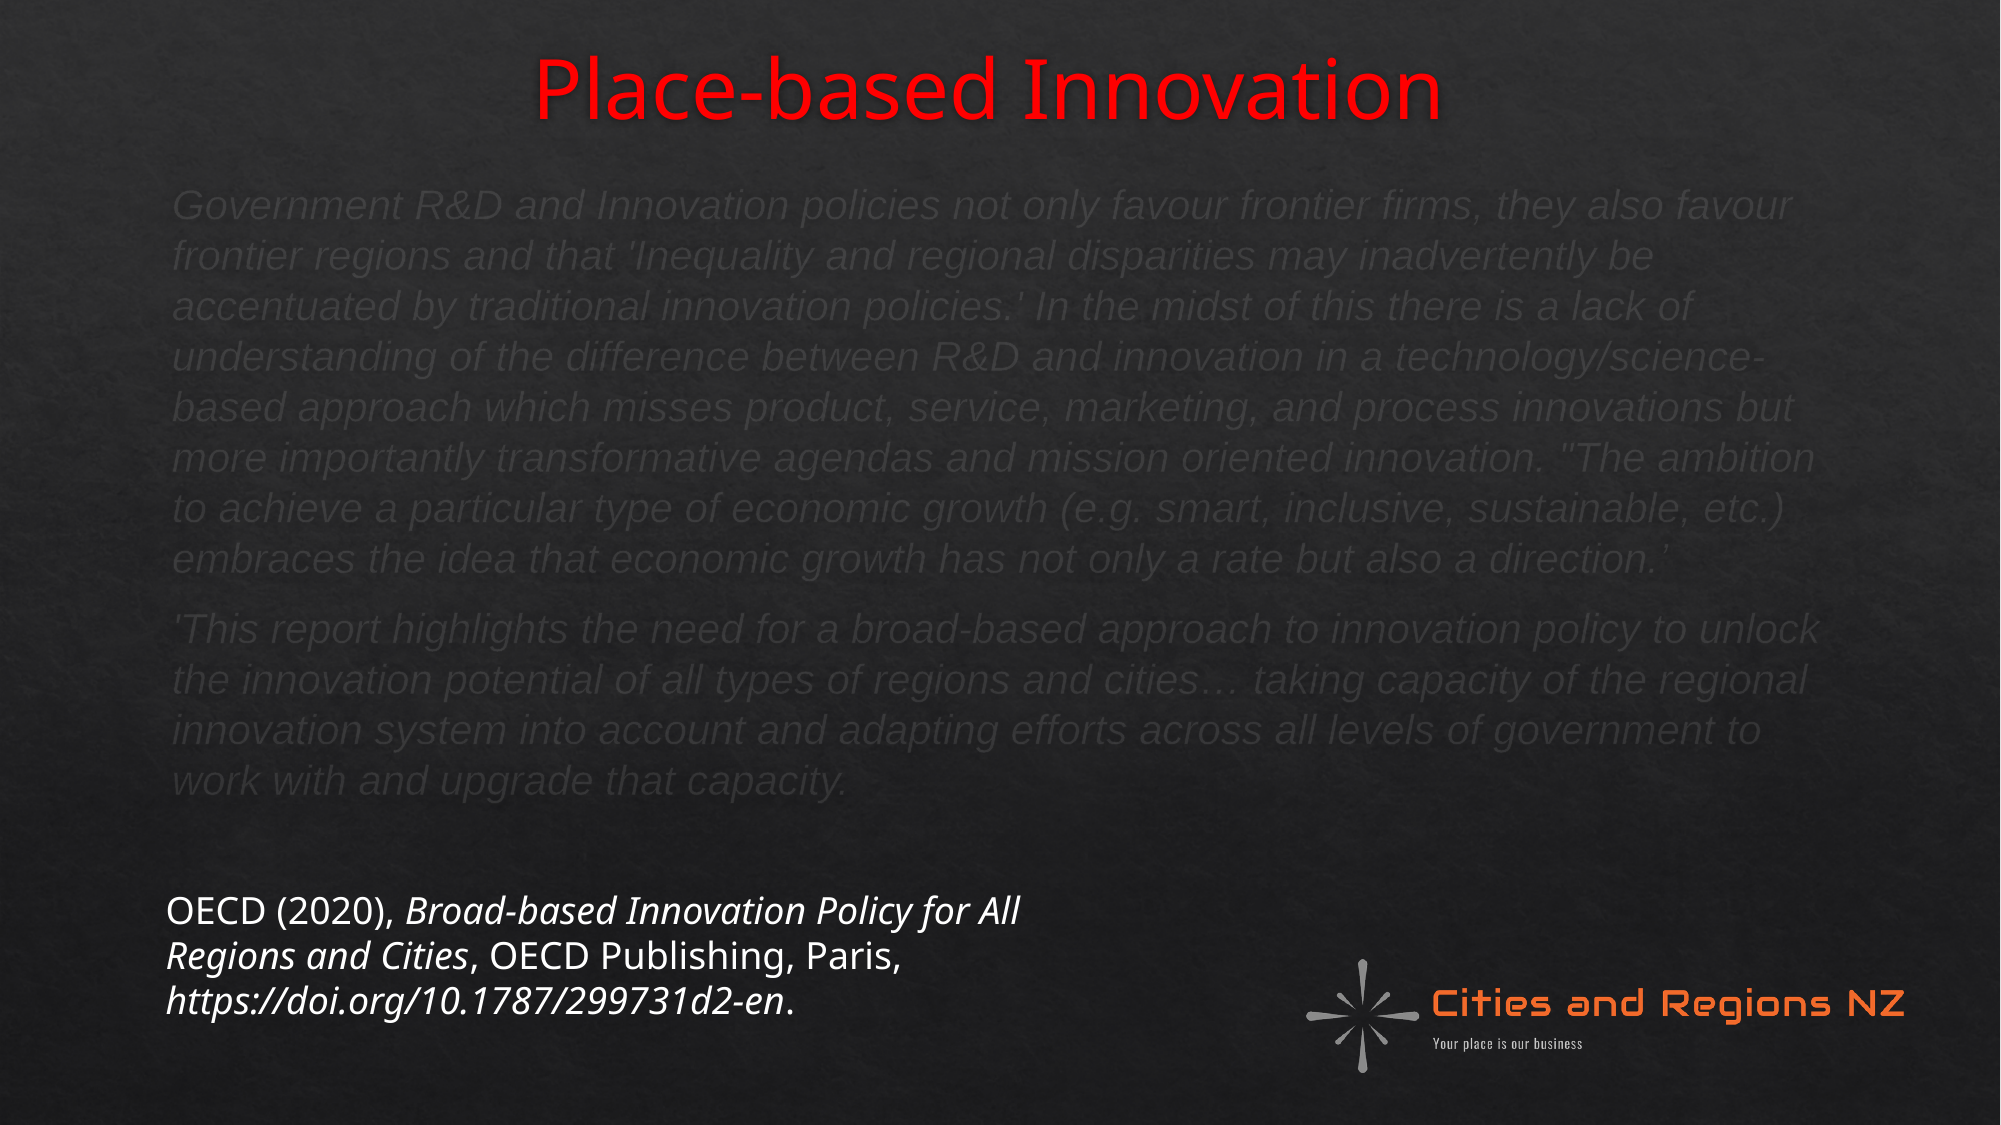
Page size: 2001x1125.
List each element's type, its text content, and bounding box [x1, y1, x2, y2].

title Place-based Innovation [150, 18, 1850, 155]
list Government R&D and Innovation policies not only favour frontier firms, they also favour frontier regions and that 'Inequality and regional disparities may inadvertently be accentuated by traditional innovation policies.' In the midst of this there is a lack of understanding of the difference between R&D and innovation in a technology/science-based approach which misses product, service, marketing, and process innovations but more importantly transformative agendas and mission oriented innovation. "The ambition to achieve a particular type of economic growth (e.g. smart, inclusive, sustainable, etc.) embraces the idea that economic growth has not only a rate but also a direction.’ 'This report highlights the need for a broad-based approach to innovation policy to unlock the innovation potential of all types of regions and cities… taking capacity of the regional innovation system into account and adapting efforts across all levels of government to work with and upgrade that capacity. [150, 169, 1850, 827]
picture [1305, 959, 1905, 1076]
text_box OECD (2020), Broad-based Innovation Policy for All Regions and Cities, OECD Publishing, Paris, https://doi.org/10.1787/299731d2-en. [150, 879, 1079, 1030]
